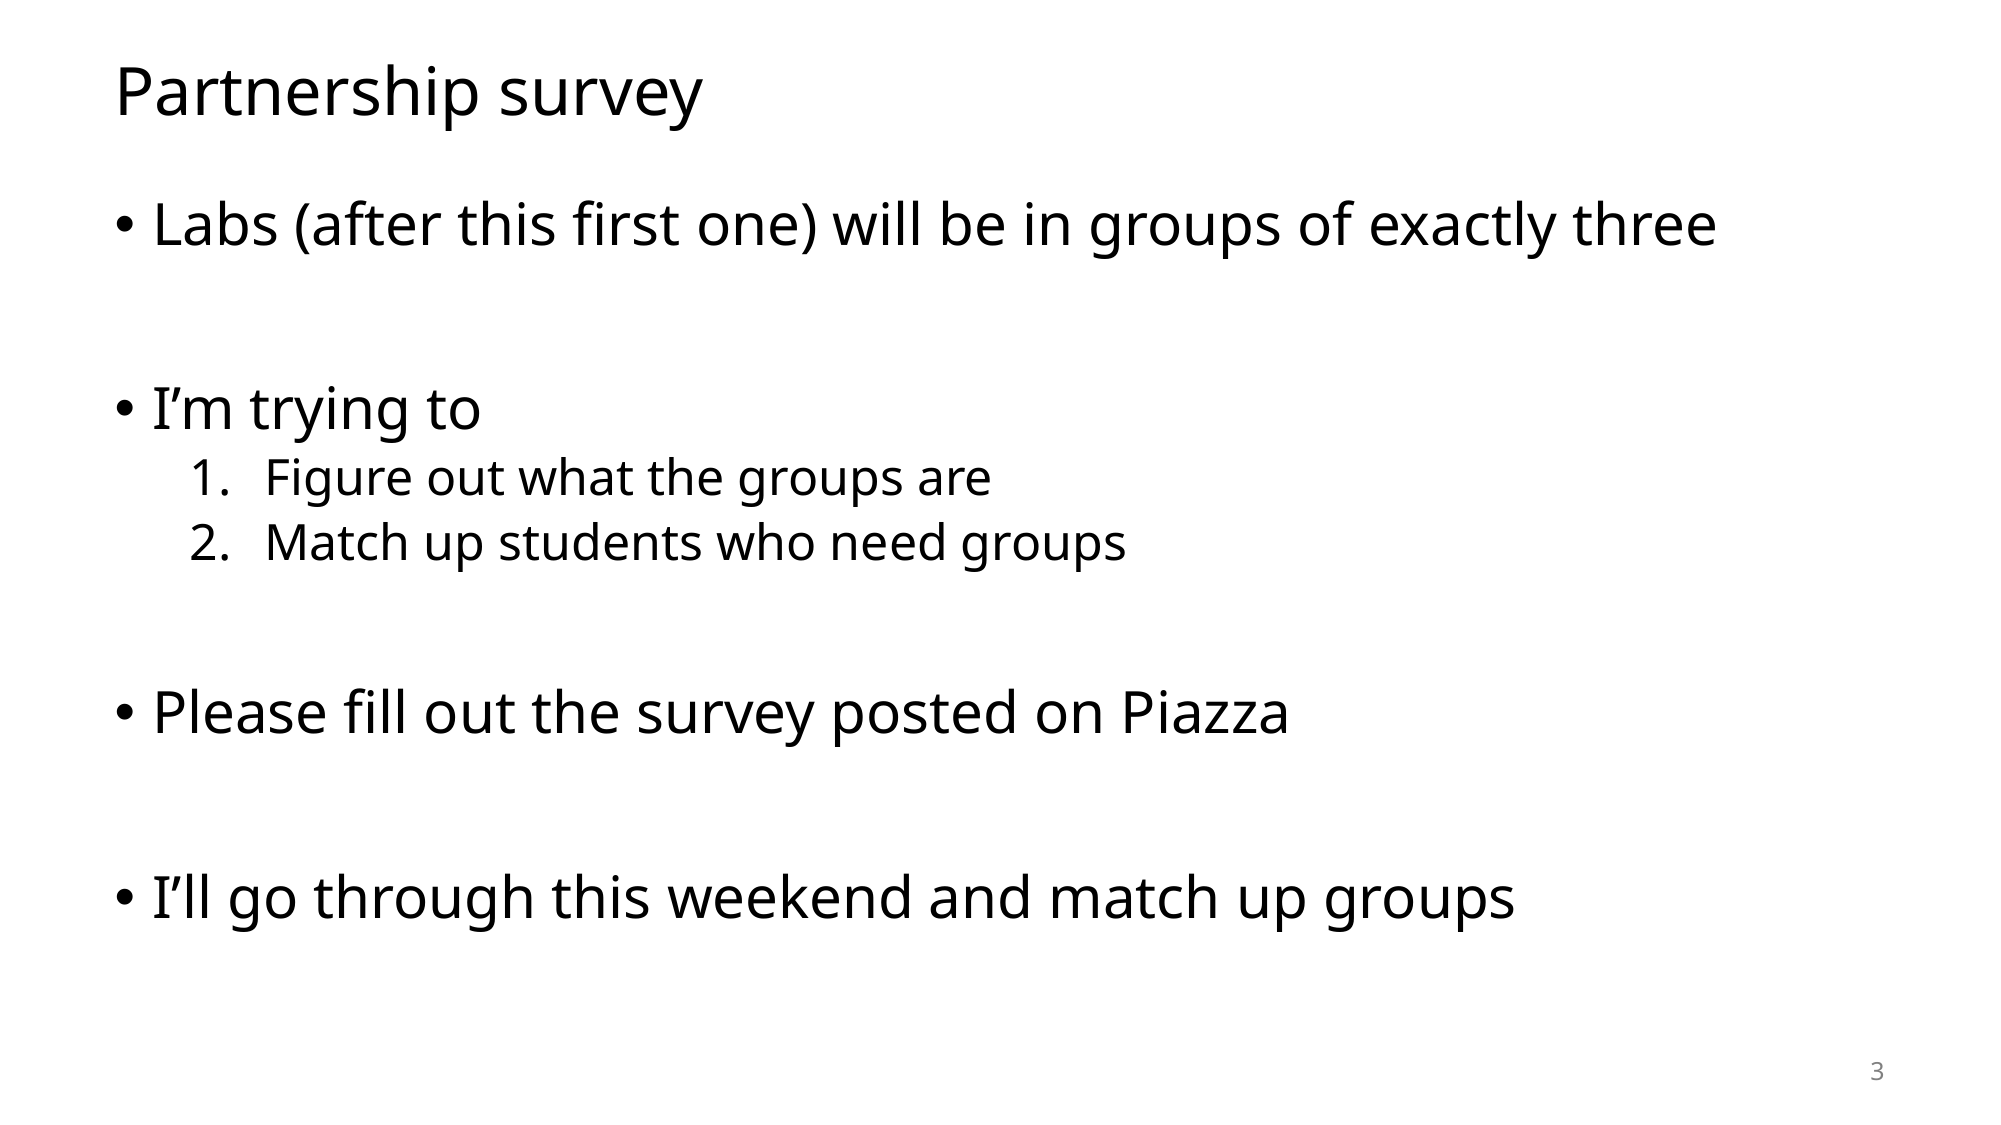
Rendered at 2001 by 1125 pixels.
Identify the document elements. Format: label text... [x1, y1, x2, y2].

slide_number 3 [1749, 1042, 1900, 1103]
list Labs (after this first one) will be in groups of exactly three I’m trying to Figure out what the groups are Match up students who need groups Please fill out the survey posted on Piazza I’ll go through this weekend and match up groups [99, 187, 1900, 1013]
title Partnership survey [99, 37, 1900, 150]
